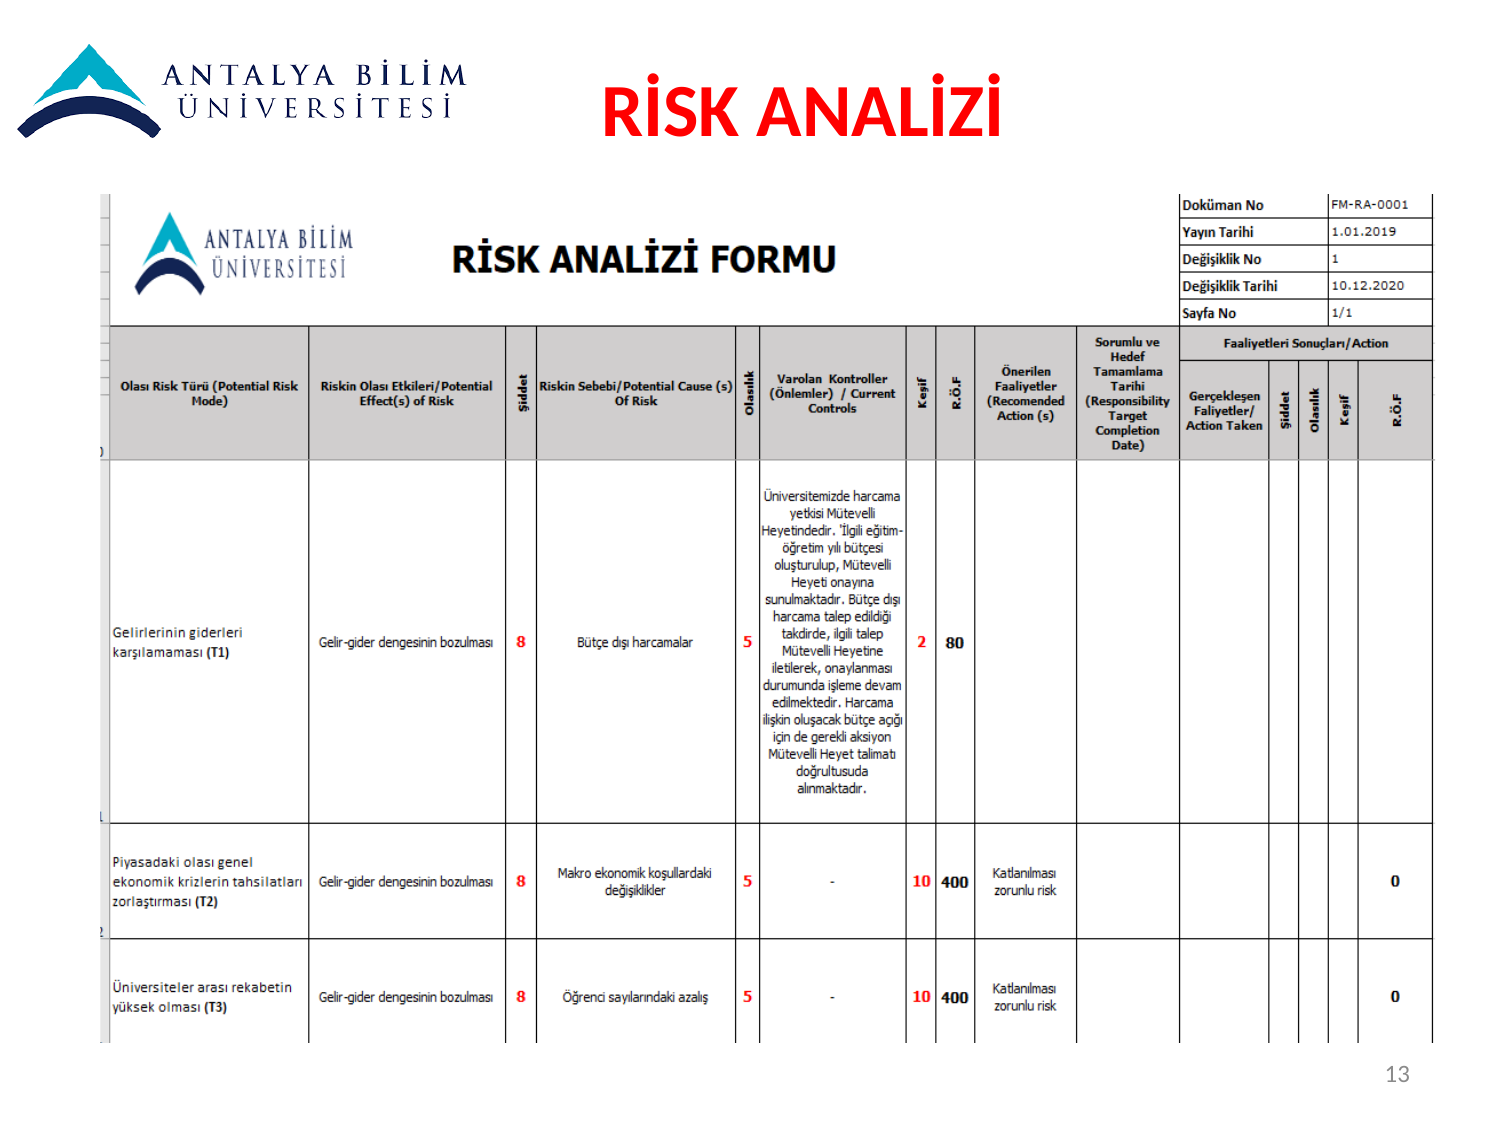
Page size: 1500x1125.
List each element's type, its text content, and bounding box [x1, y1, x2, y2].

slide_number 13 [1074, 1051, 1425, 1103]
text_box RİSK ANALİZİ [230, 54, 1376, 160]
picture [100, 194, 1436, 1043]
picture [17, 42, 467, 138]
